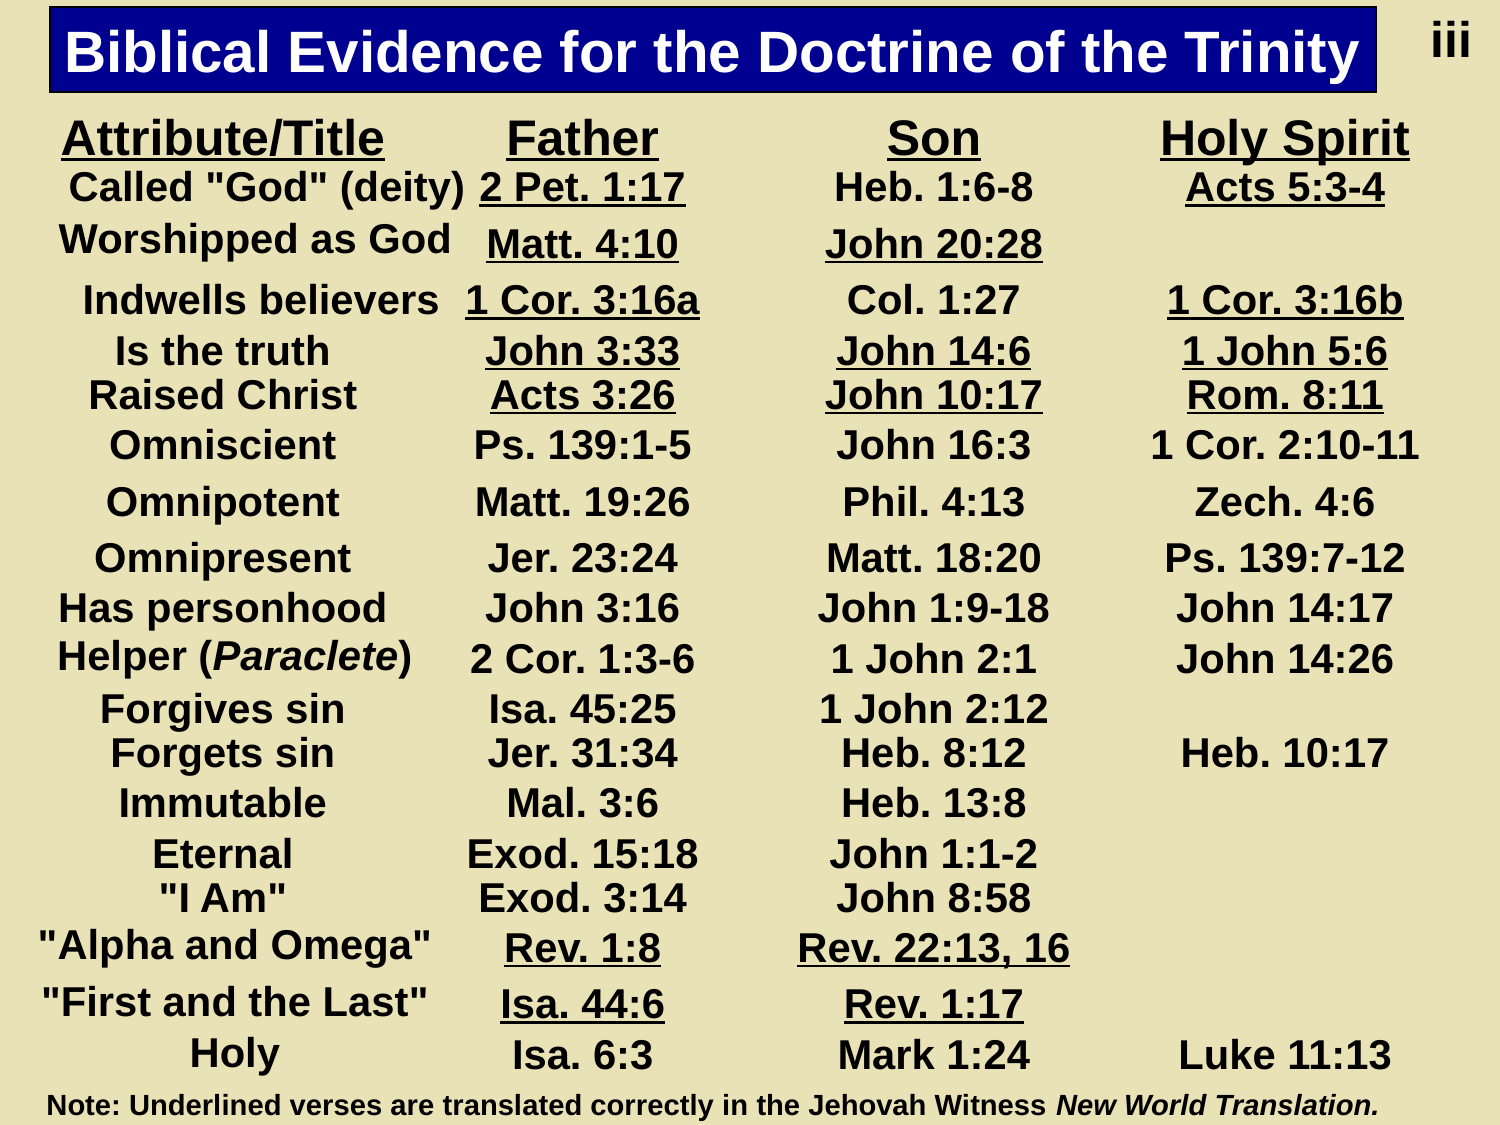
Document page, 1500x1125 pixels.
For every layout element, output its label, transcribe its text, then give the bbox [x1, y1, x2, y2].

text_box Biblical Evidence for the Doctrine of the Trinity [49, 7, 1376, 92]
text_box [29, 112, 1463, 1076]
text_box iii [1415, 0, 1488, 75]
text_box Note: Underlined verses are translated correctly in the Jehovah Witness New World Translation. [31, 1082, 1395, 1125]
